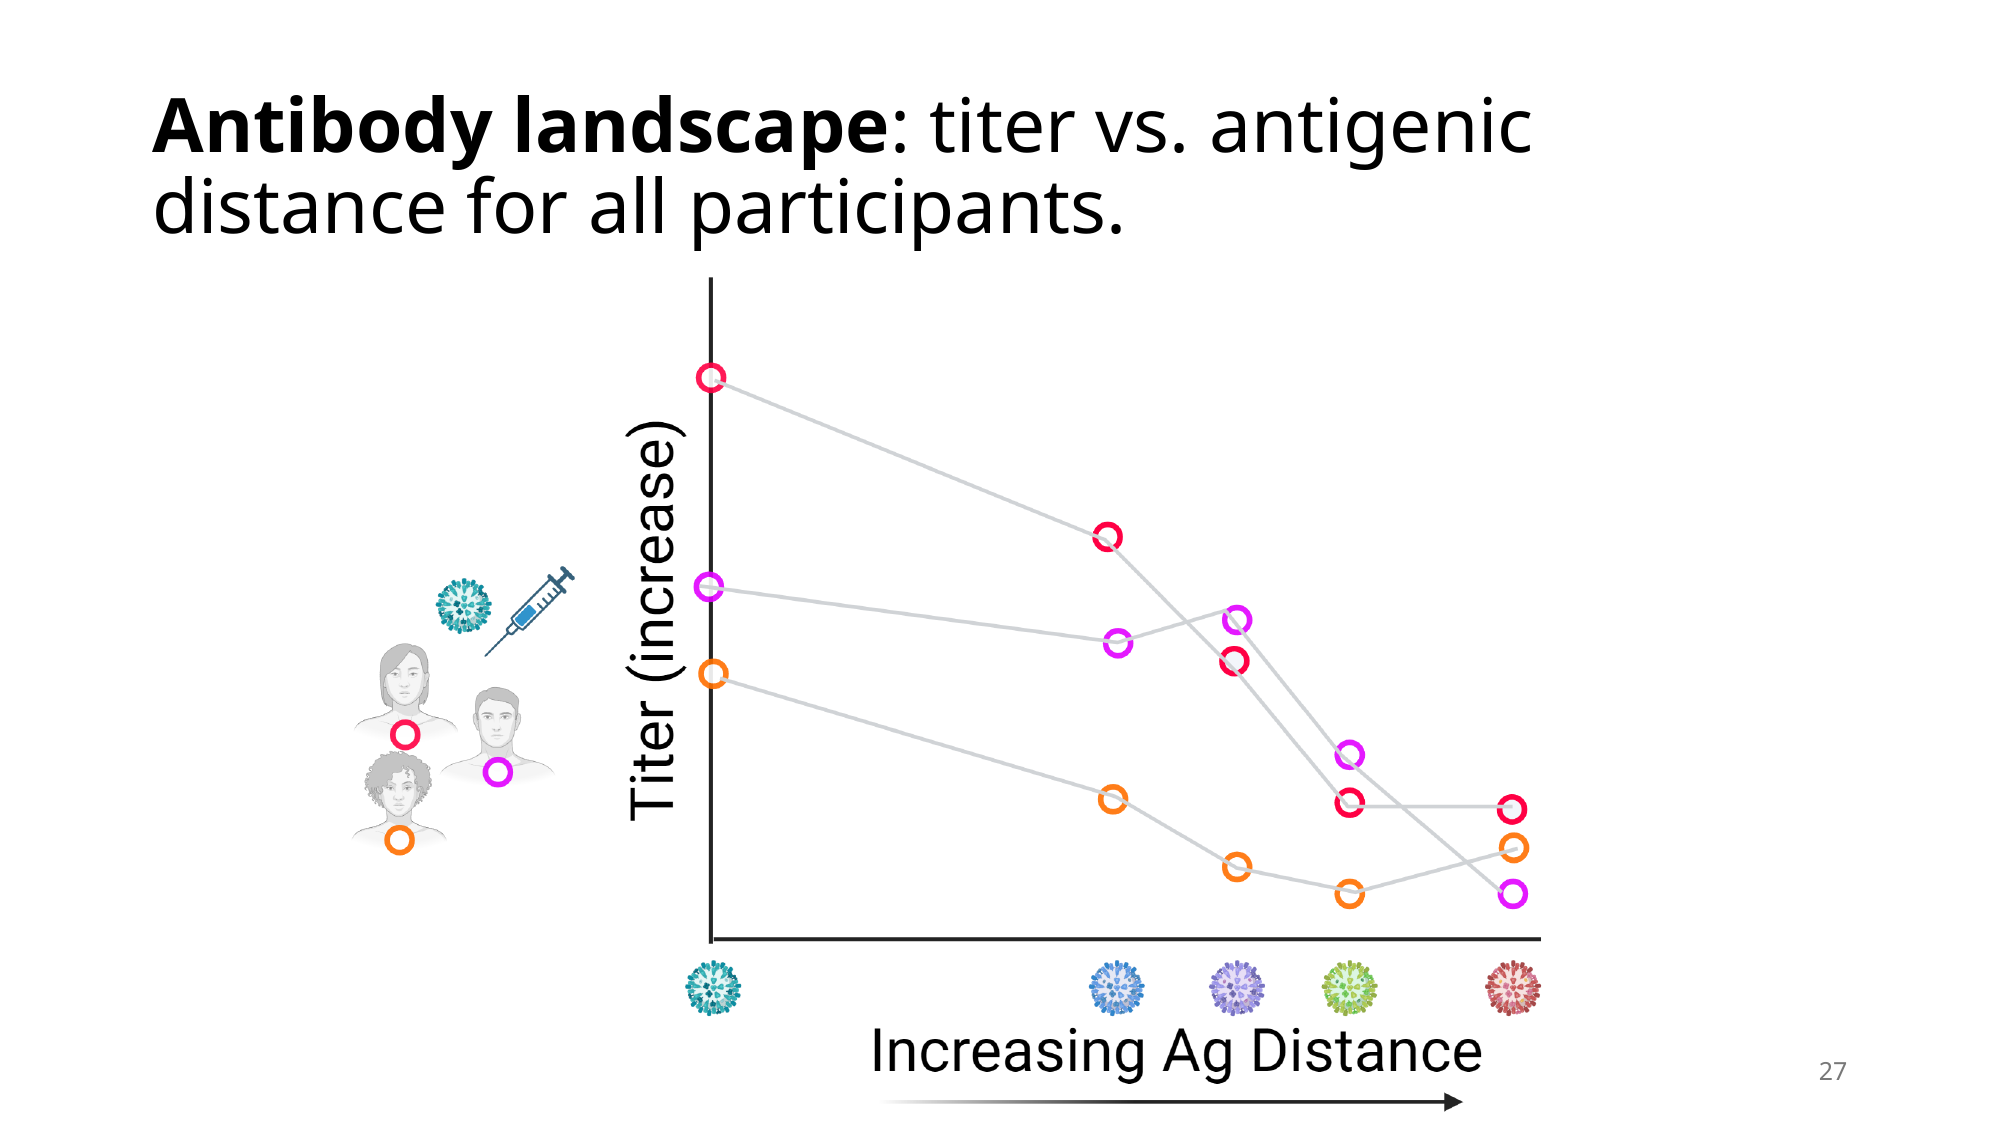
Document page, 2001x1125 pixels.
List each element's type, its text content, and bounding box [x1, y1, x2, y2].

slide_number 27 [1665, 1042, 1863, 1103]
title Antibody landscape: titer vs. antigenic distance for all participants. [137, 59, 1863, 278]
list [335, 208, 1665, 1123]
